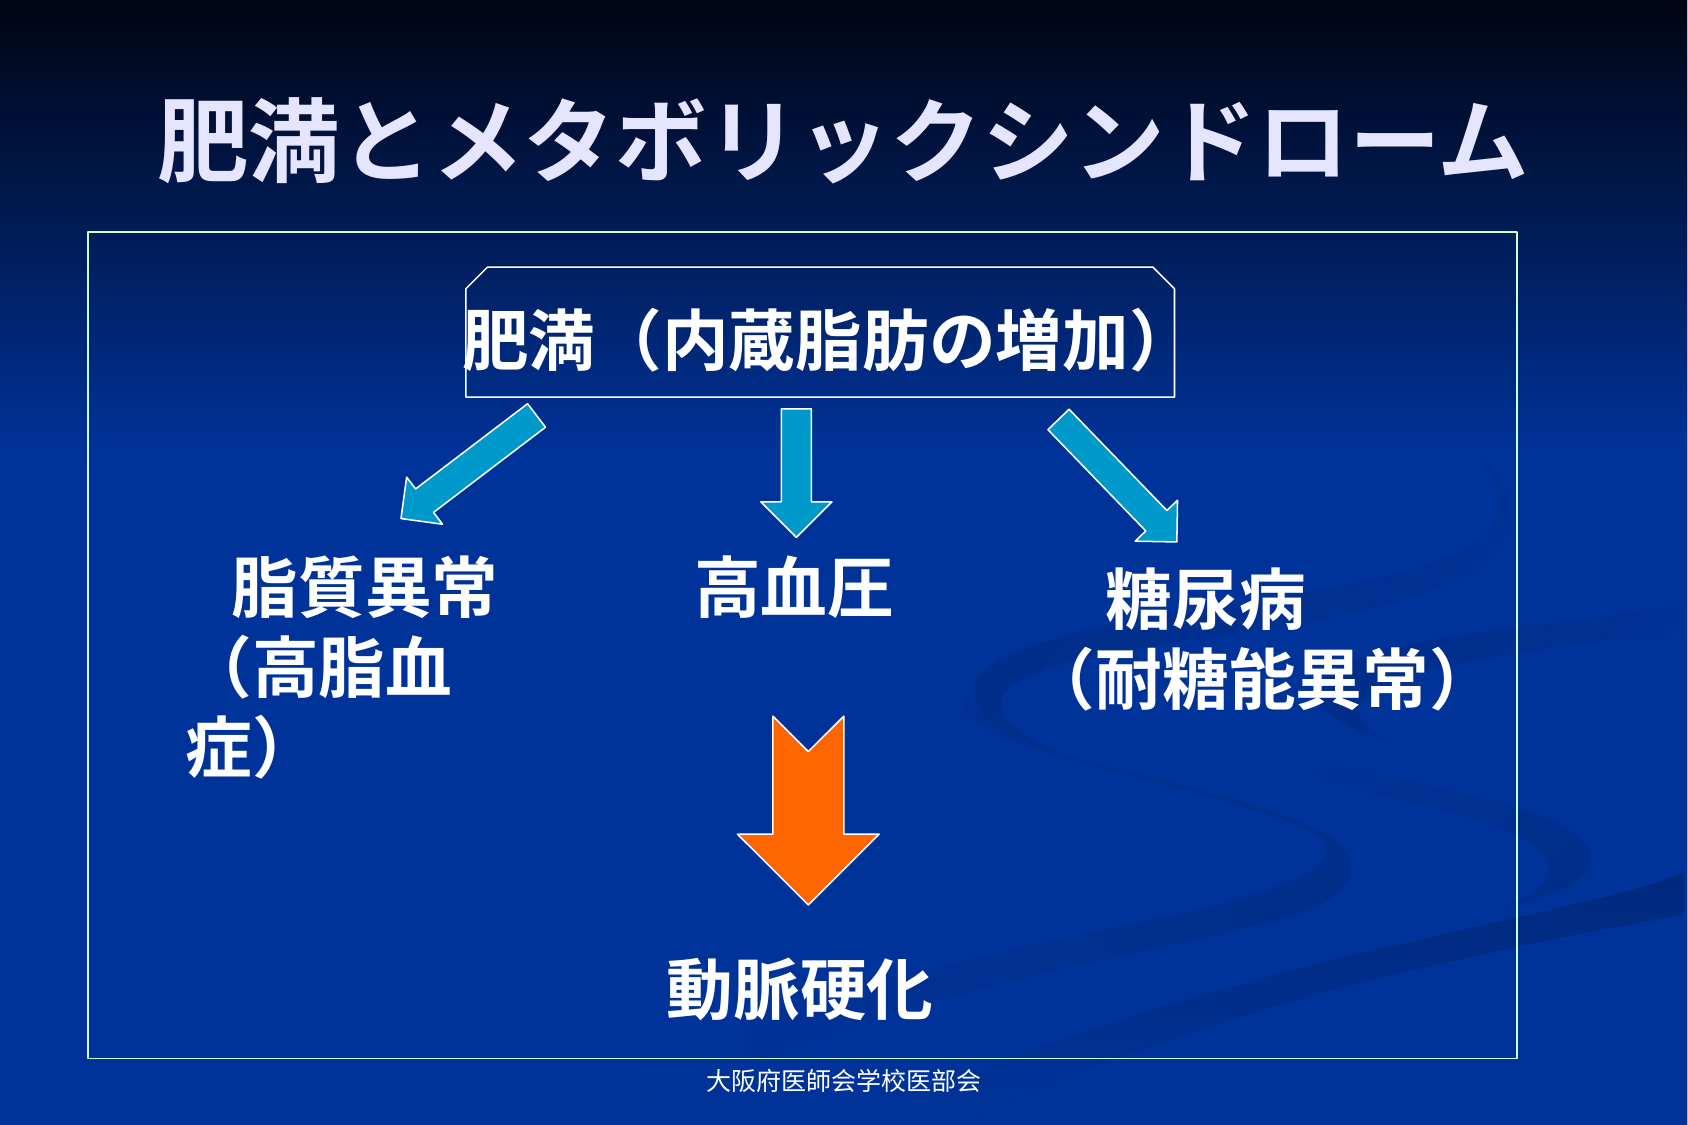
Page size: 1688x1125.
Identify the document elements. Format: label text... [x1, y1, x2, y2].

text_box [737, 716, 880, 905]
title 肥満とメタボリックシンドローム [84, 45, 1604, 233]
text_box [760, 408, 832, 538]
footer 大阪府医師会学校医部会 [576, 1025, 1111, 1104]
text_box [1047, 409, 1178, 542]
text_box [465, 267, 1175, 398]
text_box [87, 231, 1518, 1059]
text_box [400, 403, 546, 525]
